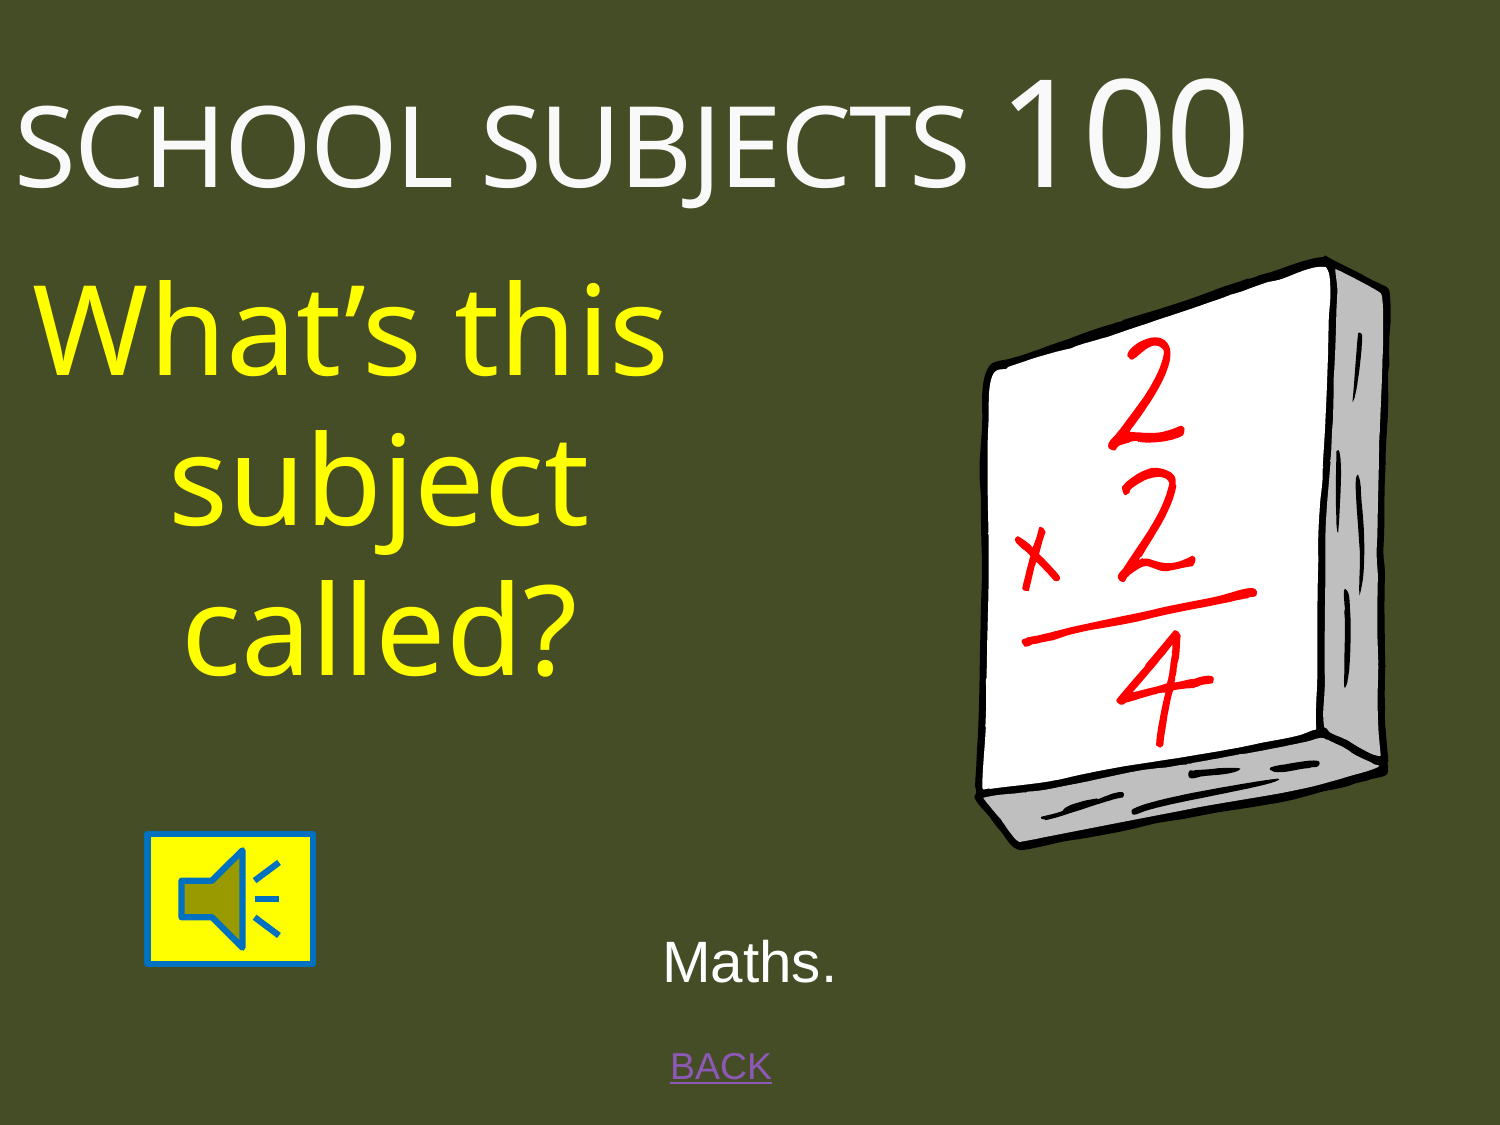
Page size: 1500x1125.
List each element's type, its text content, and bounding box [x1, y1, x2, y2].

text_box What’s this subject called? [0, 243, 703, 740]
text_box [144, 831, 316, 967]
title SCHOOL SUBJECTS 100 [0, 0, 1500, 225]
picture [974, 255, 1391, 851]
text_box BACK [655, 1034, 809, 1095]
text_box Maths. [0, 916, 1500, 1002]
